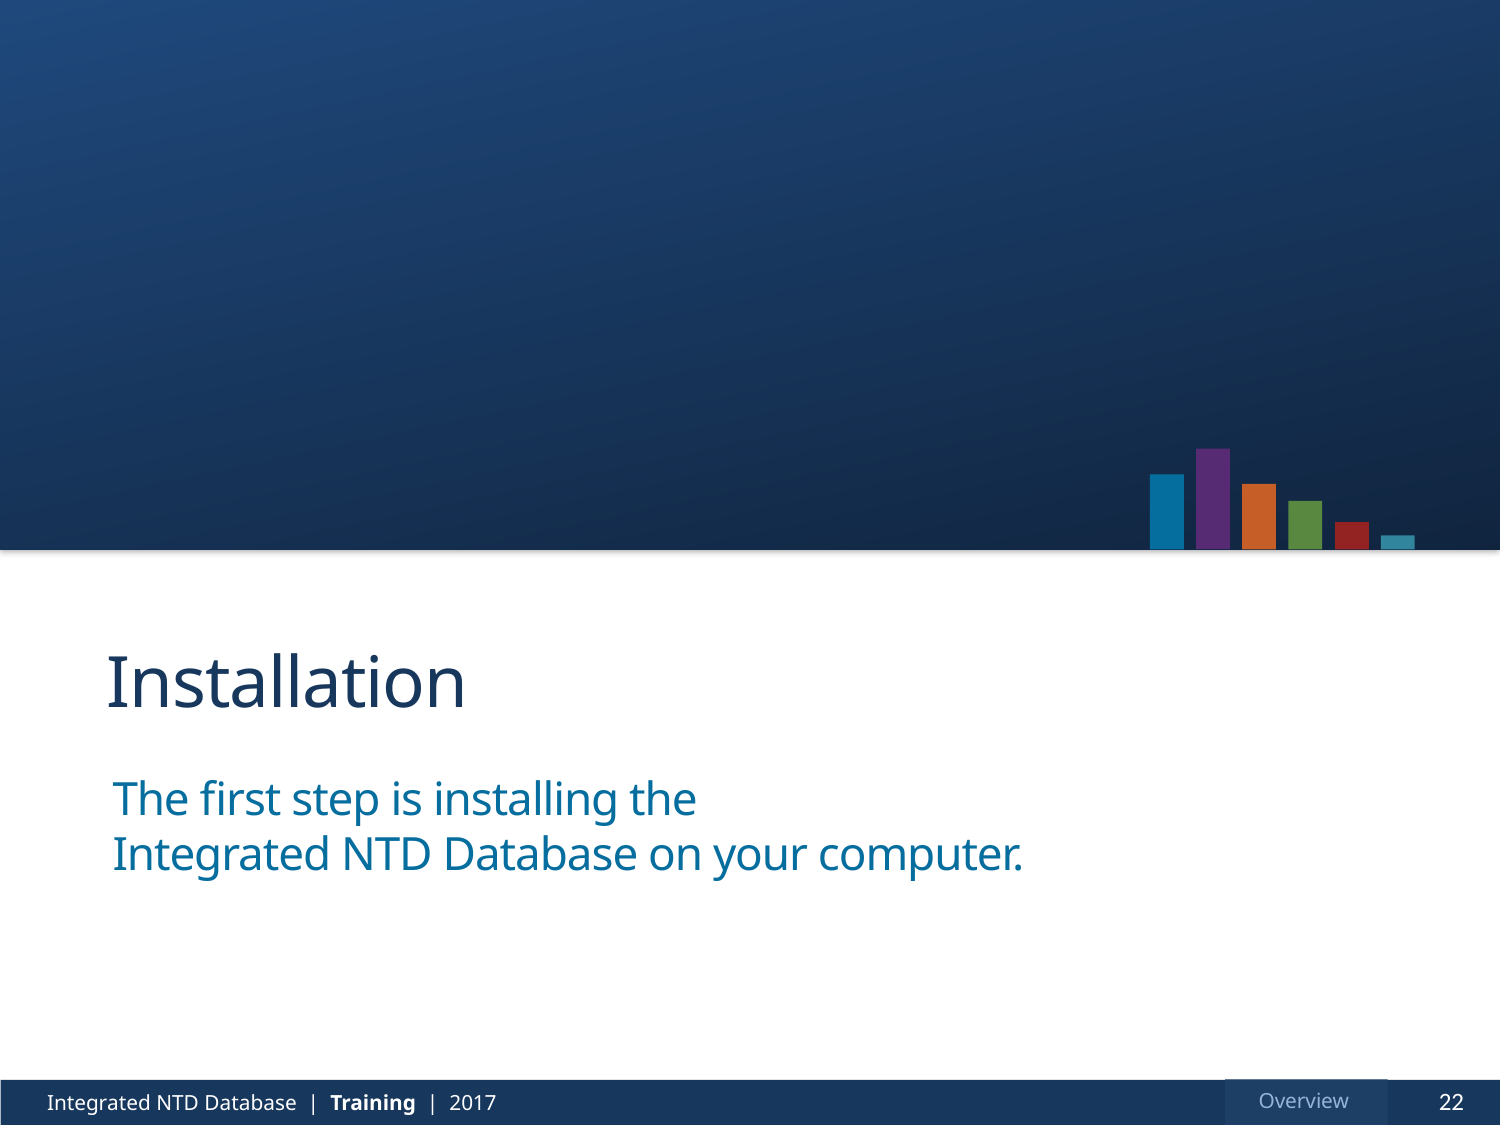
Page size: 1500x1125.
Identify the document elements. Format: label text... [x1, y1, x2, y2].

title Installation [91, 612, 1442, 730]
list The first step is installing the Integrated NTD Database on your computer. [112, 762, 1388, 1000]
